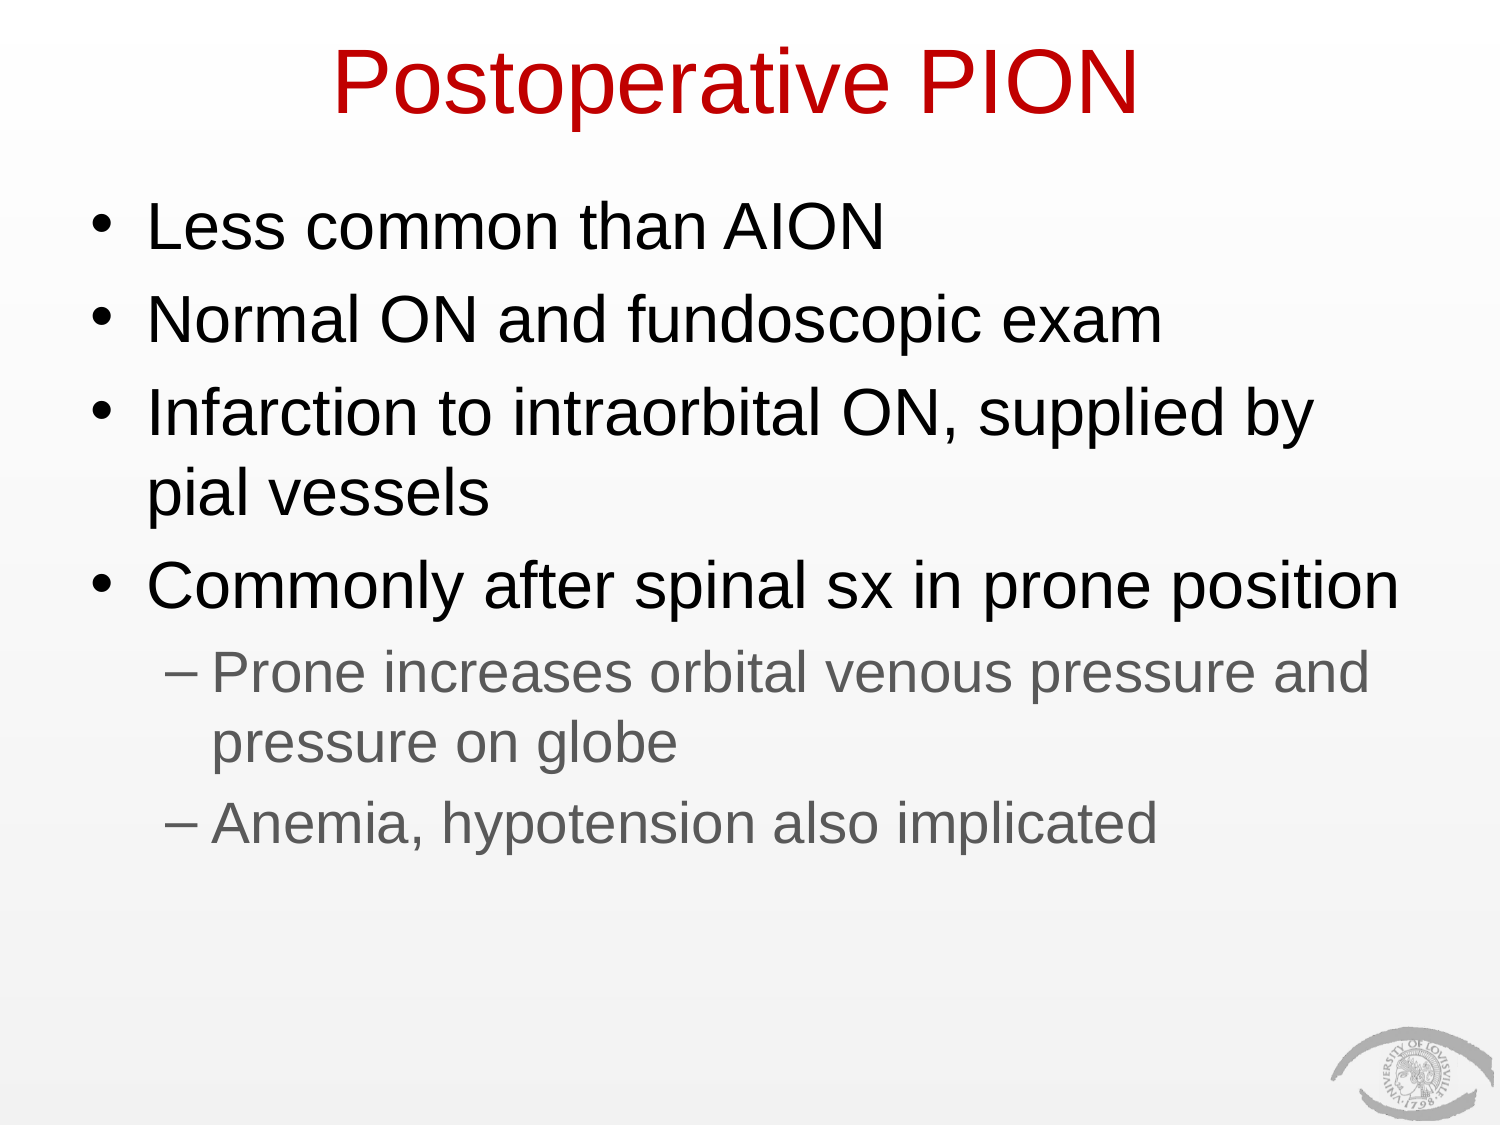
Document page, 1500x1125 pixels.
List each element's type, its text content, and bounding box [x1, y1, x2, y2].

picture [1329, 1025, 1496, 1123]
list Less common than AION Normal ON and fundoscopic exam Infarction to intraorbital ON, supplied by pial vessels Commonly after spinal sx in prone position Prone increases orbital venous pressure and pressure on globe Anemia, hypotension also implicated [75, 174, 1425, 1005]
title Postoperative PION [75, 0, 1425, 171]
